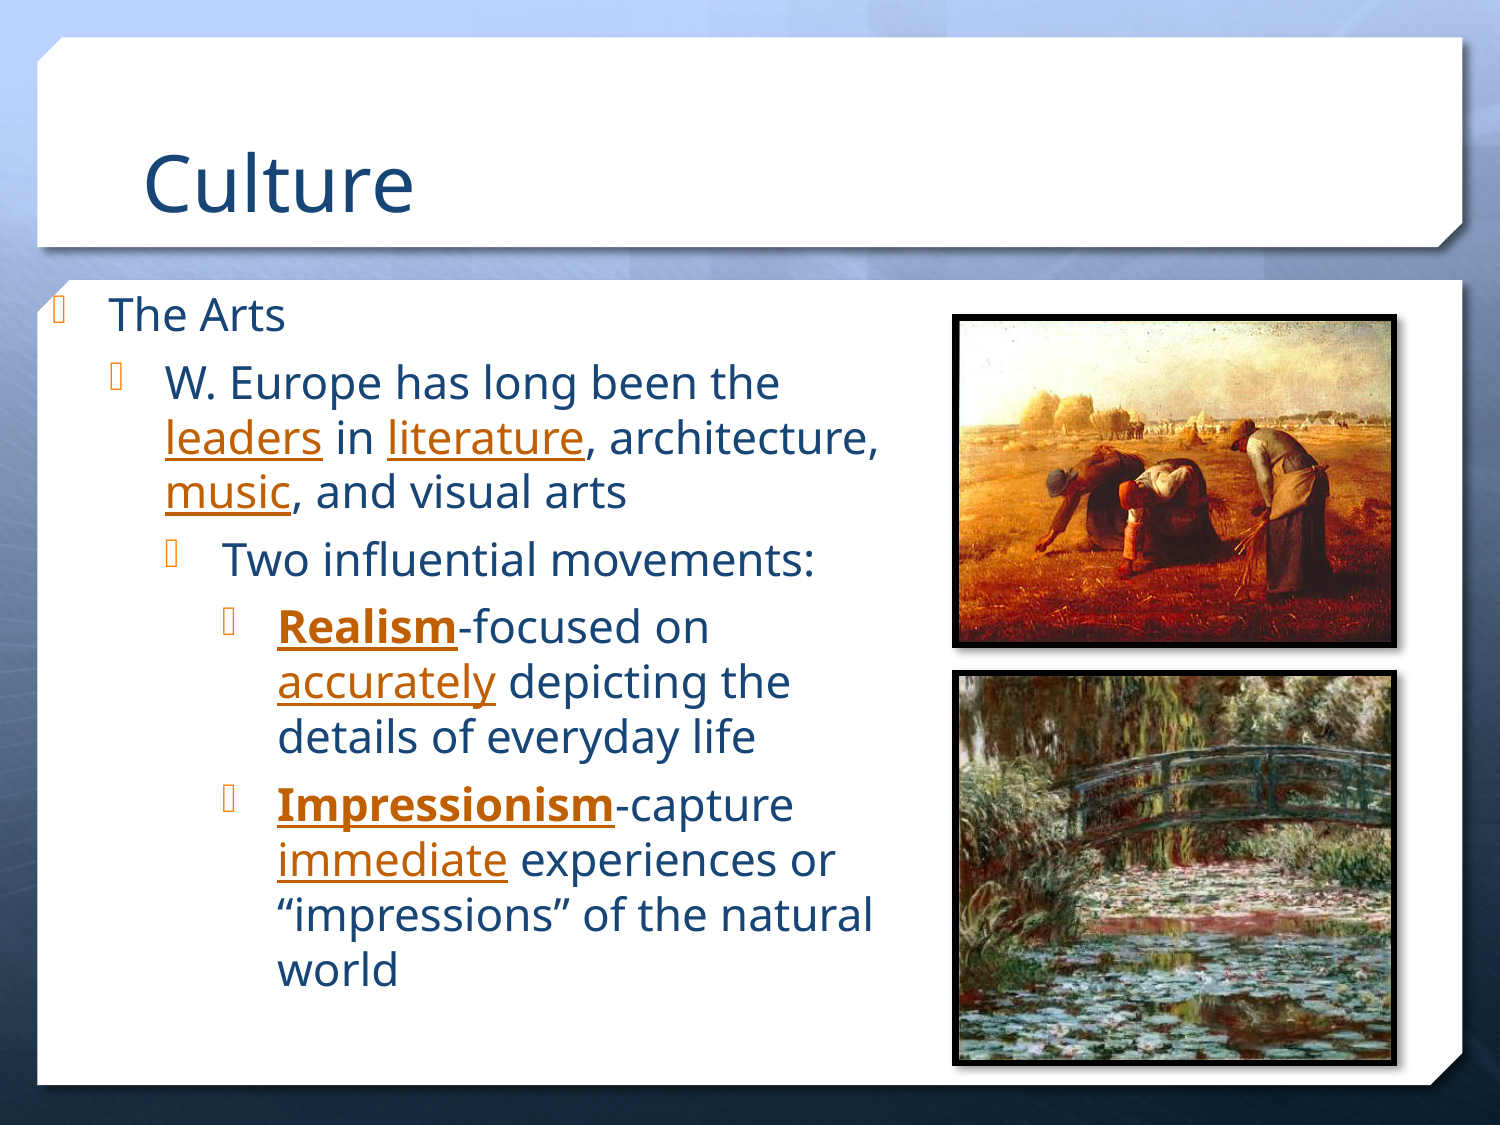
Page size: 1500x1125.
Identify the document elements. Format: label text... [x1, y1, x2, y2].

picture [958, 675, 1392, 1061]
list The Arts W. Europe has long been the leaders in literature, architecture, music, and visual arts Two influential movements: Realism-focused on accurately depicting the details of everyday life Impressionism-capture immediate experiences or “impressions” of the natural world [37, 278, 927, 1088]
title Culture [127, 48, 1372, 236]
picture [958, 320, 1392, 643]
